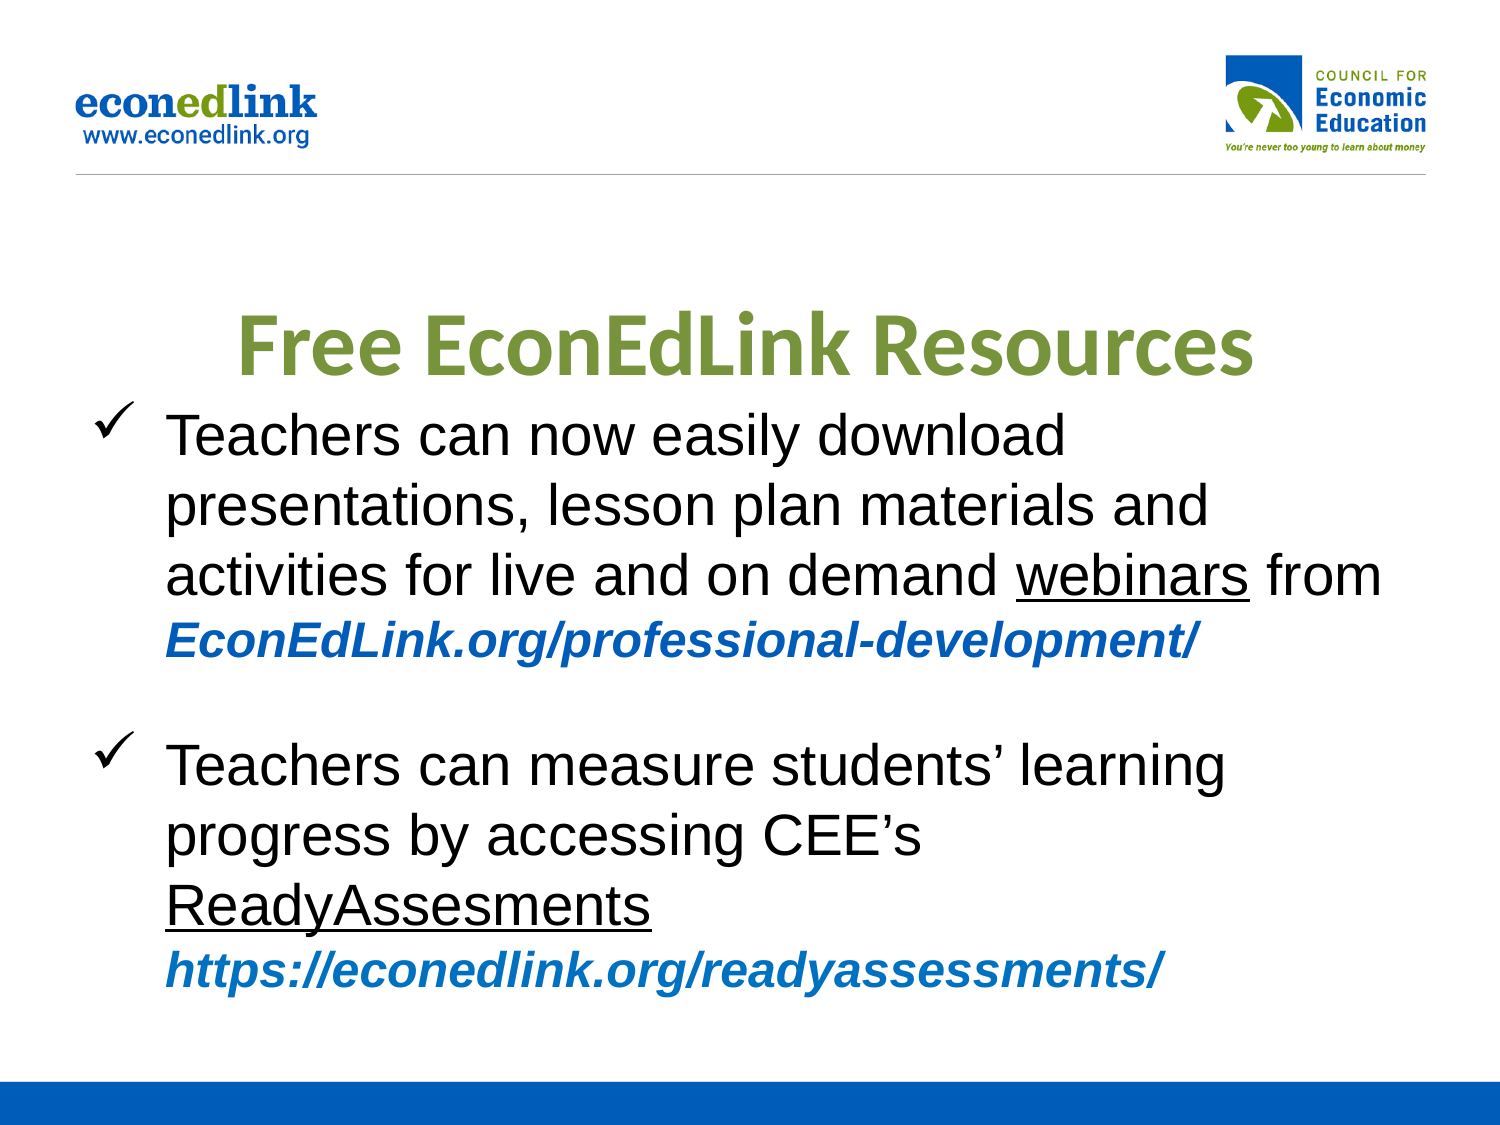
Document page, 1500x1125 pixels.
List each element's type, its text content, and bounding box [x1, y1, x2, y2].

title Free EconEdLink Resources [122, 77, 1372, 363]
list Teachers can now easily download presentations, lesson plan materials and activities for live and on demand webinars from EconEdLink.org/professional-development/ Teachers can measure students’ learning progress by accessing CEE’s ReadyAssesments https://econedlink.org/readyassessments/ [75, 389, 1425, 1075]
picture [0, 0, 1500, 1125]
